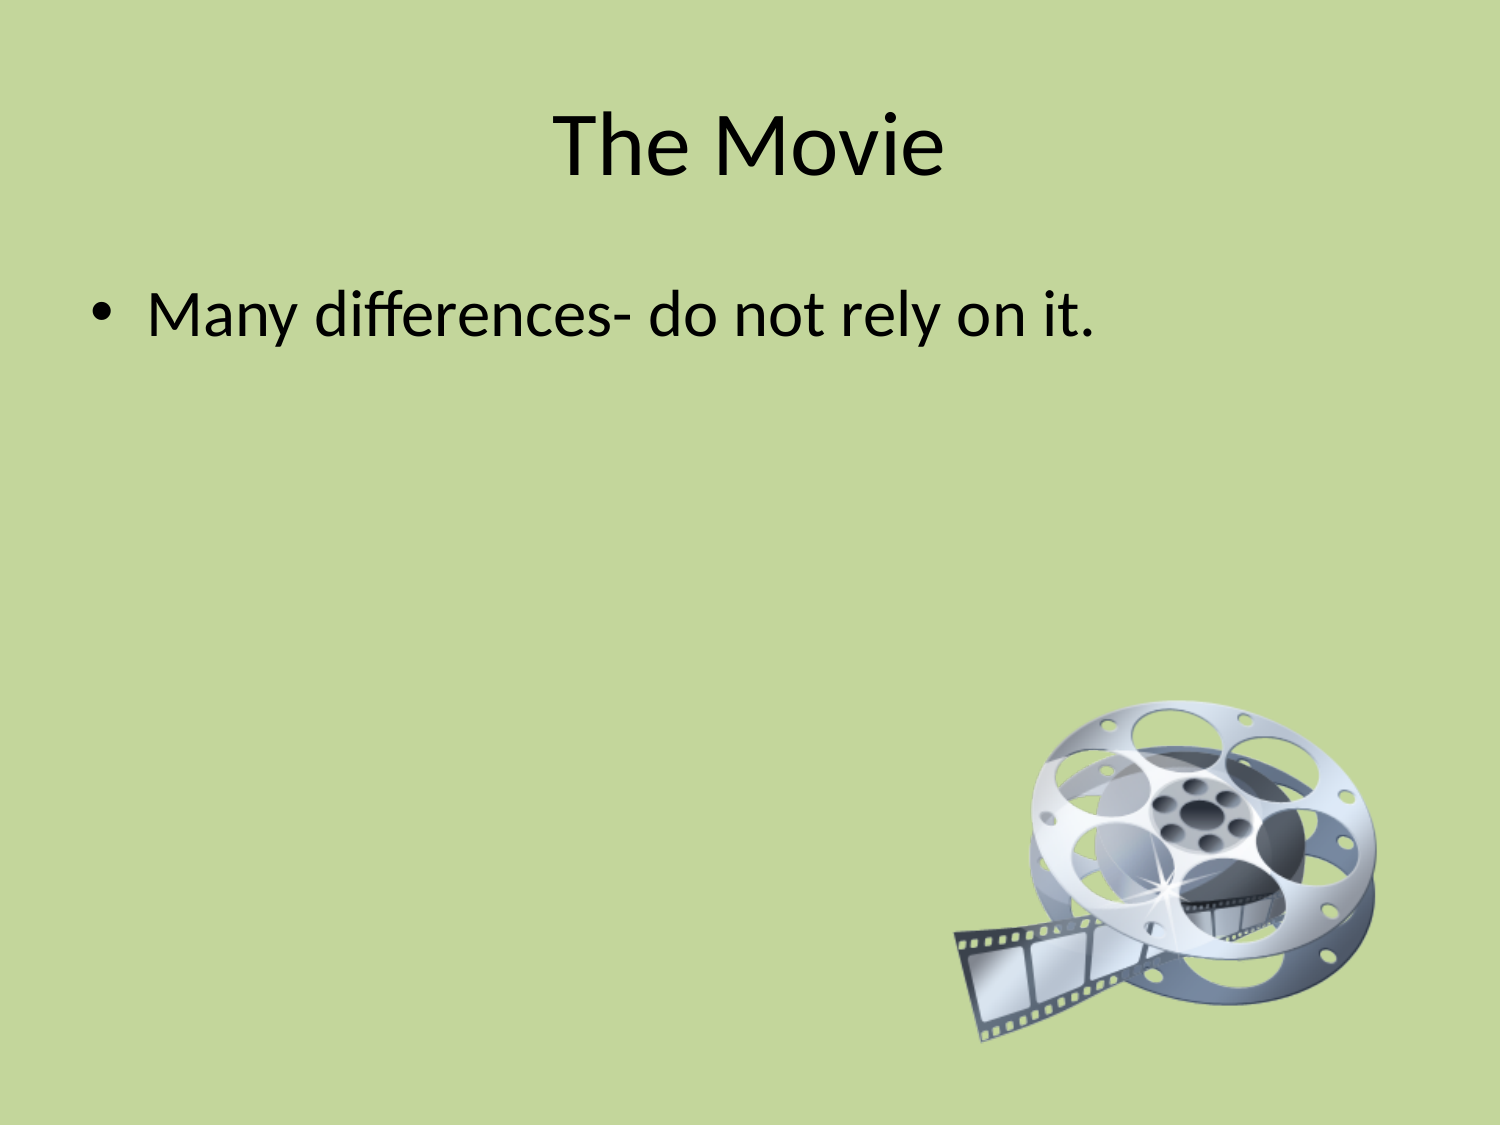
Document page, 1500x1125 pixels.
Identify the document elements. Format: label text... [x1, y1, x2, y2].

picture [937, 674, 1388, 1125]
title The Movie [75, 45, 1425, 233]
list Many differences- do not rely on it. [75, 262, 1425, 1005]
